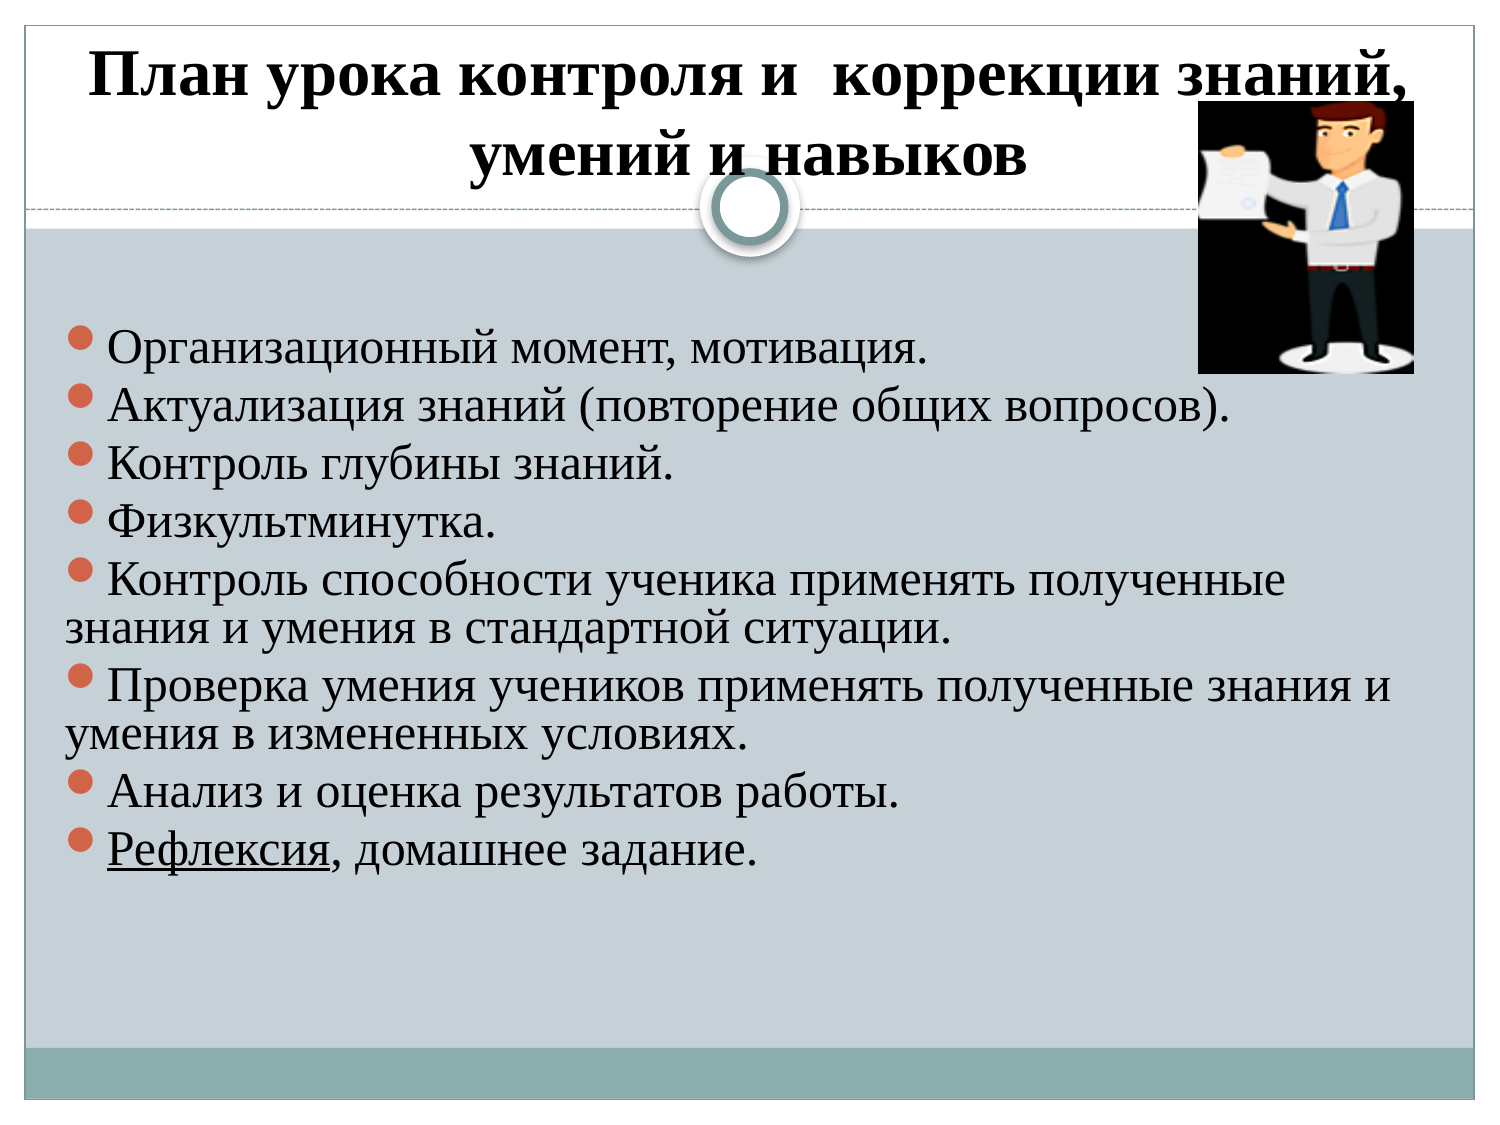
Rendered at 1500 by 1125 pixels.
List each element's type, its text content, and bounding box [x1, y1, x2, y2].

list Организационный момент, мотивация. Актуализация знаний (повторение общих вопросов). Контроль глубины знаний. Физкультминутка. Контроль способности ученика применять полученные знания и умения в стандартной ситуации. Проверка умения учеников применять полученные знания и умения в измененных условиях. Анализ и оценка результатов работы. Рефлексия, домашнее задание. [49, 250, 1445, 1048]
title План урока контроля и коррекции знаний, умений и навыков [49, 37, 1450, 197]
picture [1198, 101, 1415, 374]
